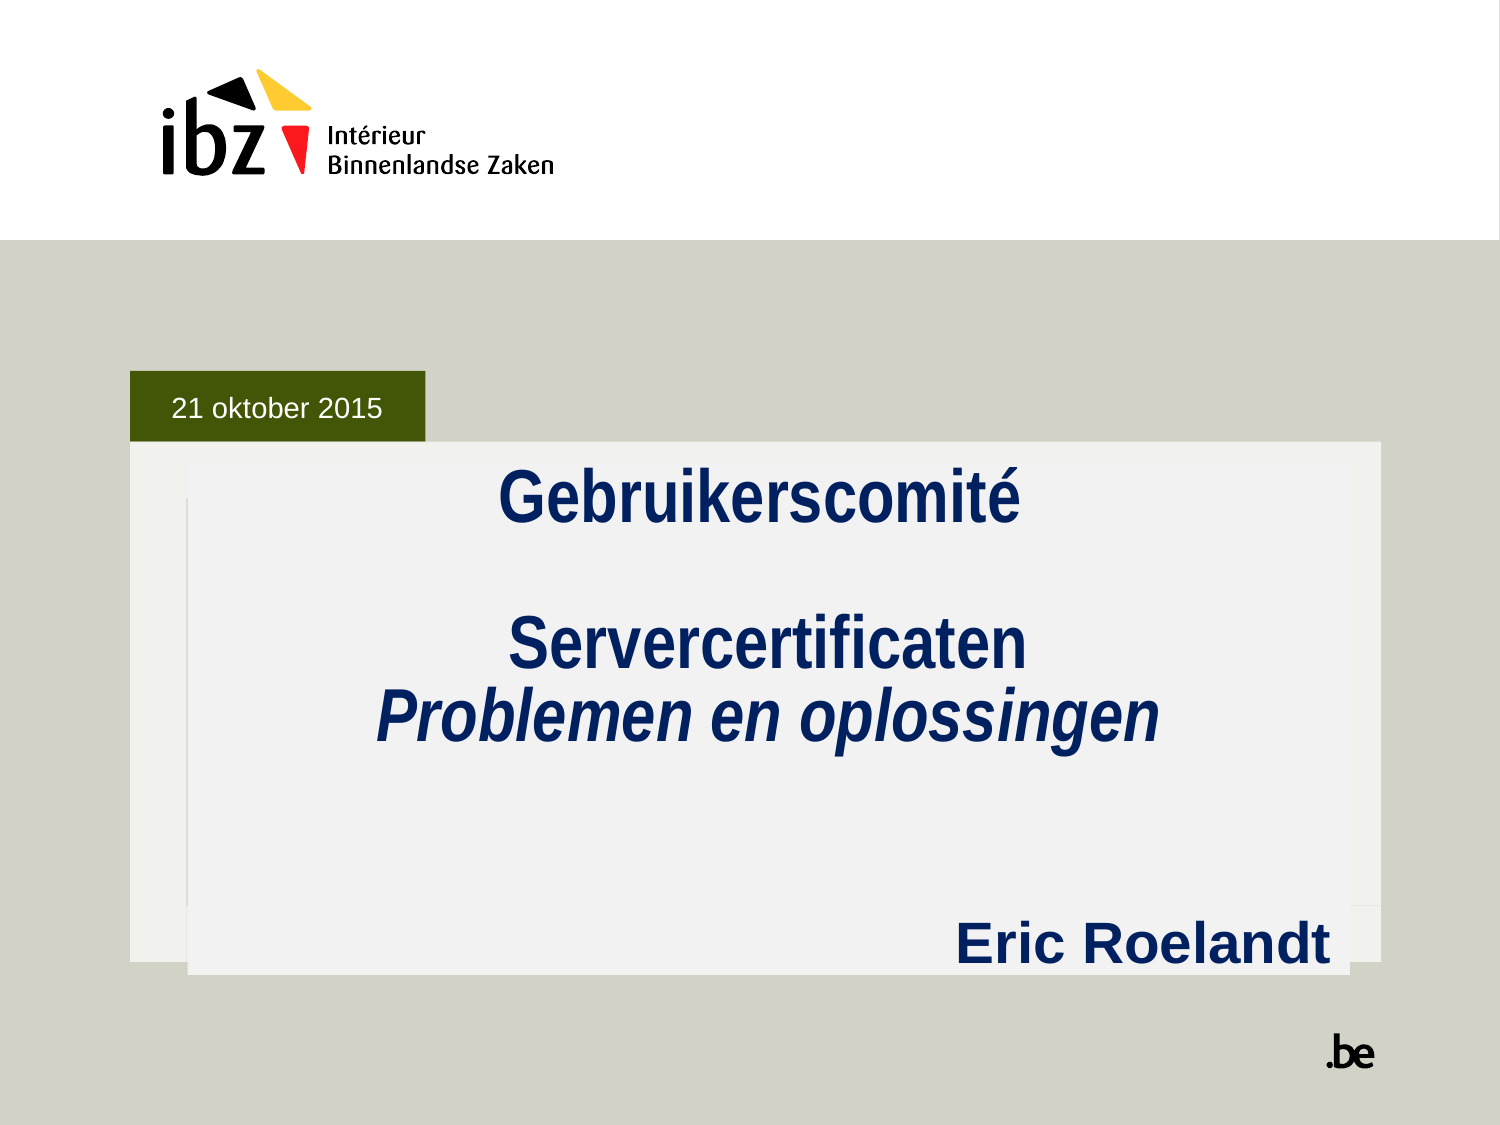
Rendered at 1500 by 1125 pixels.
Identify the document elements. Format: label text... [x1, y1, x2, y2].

title Gebruikerscomité Servercertificaten Problemen en oplossingen Eric Roelandt [187, 462, 1351, 976]
slide_number 21 oktober 2015 [129, 388, 426, 435]
